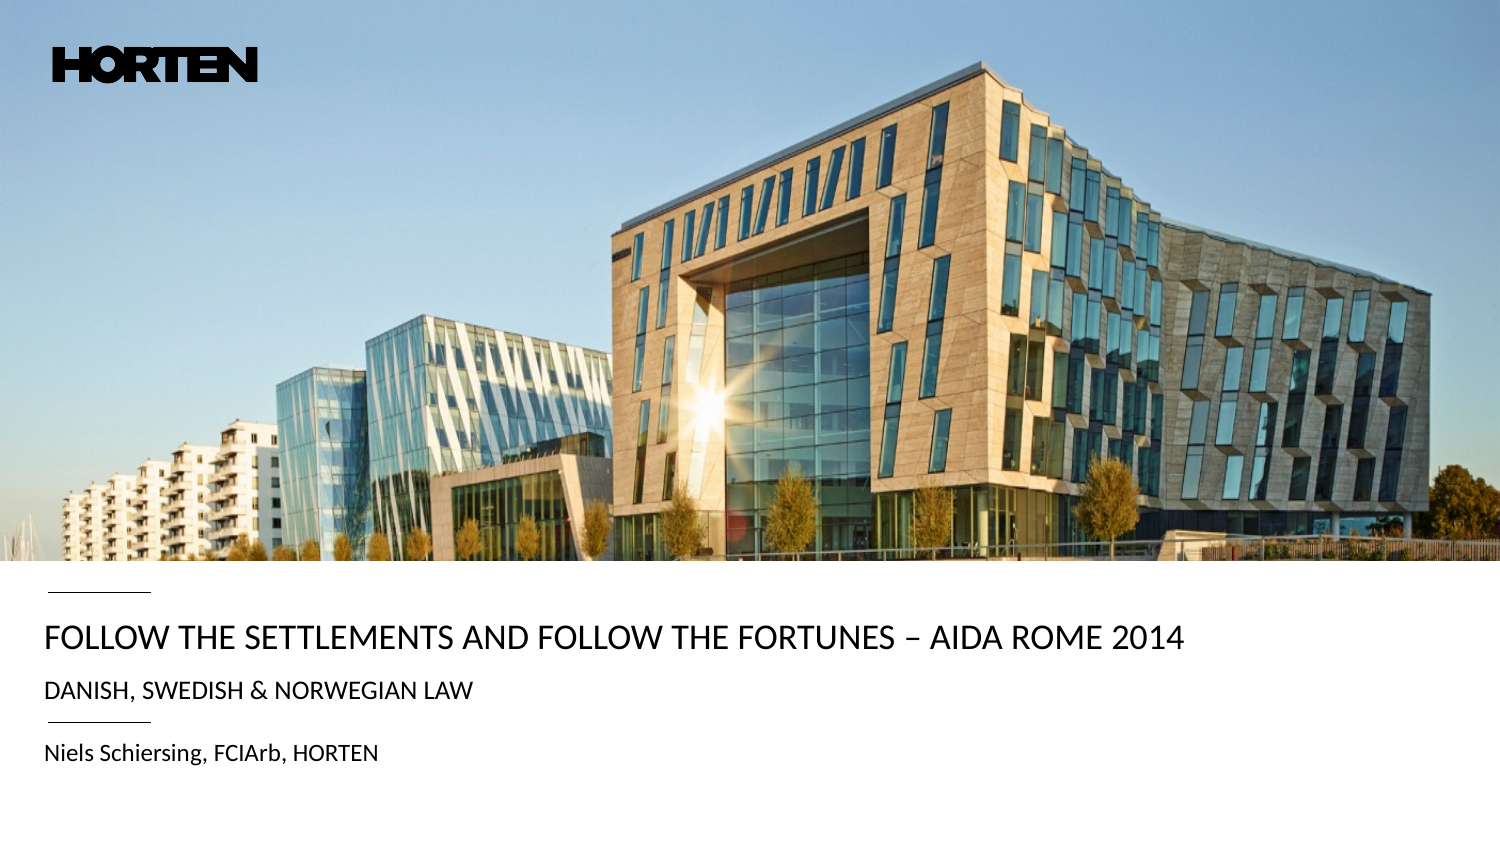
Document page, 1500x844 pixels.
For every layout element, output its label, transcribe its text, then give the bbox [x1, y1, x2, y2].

list Niels Schiersing, FCIArb, HORTEN [29, 728, 1140, 775]
list Follow the Settlements and Follow the Fortunes – AIDA Rome 2014 [29, 605, 1483, 664]
picture [0, 0, 1500, 561]
list Danish, Swedish & Norwegian Law [29, 664, 1483, 713]
